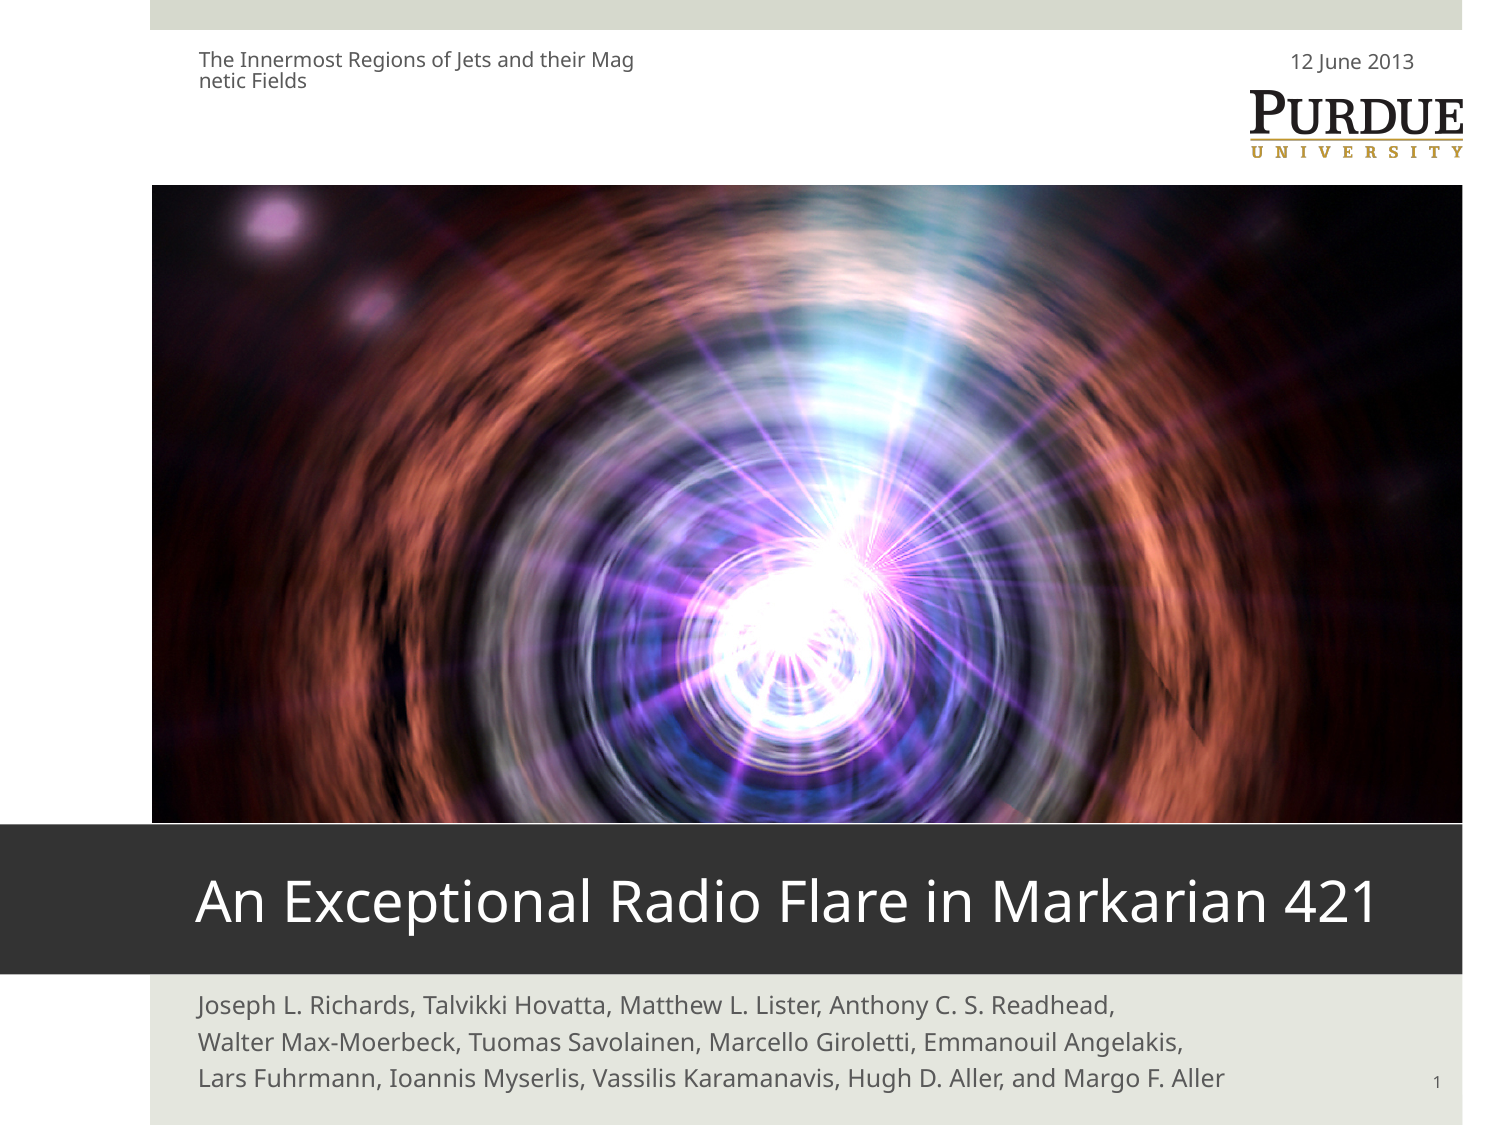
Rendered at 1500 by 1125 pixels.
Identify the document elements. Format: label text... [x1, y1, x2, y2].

picture [151, 184, 1463, 824]
slide_number 1 [1374, 1053, 1500, 1114]
footer The Innermost Regions of Jets and their Magnetic Fields [183, 30, 659, 91]
title An Exceptional Radio Flare in Markarian 421 [0, 824, 1463, 975]
subtitle Joseph L. Richards, Talvikki Hovatta, Matthew L. Lister, Anthony C. S. Readhead, Walter Max-Moerbeck, Tuomas Savolainen, Marcello Giroletti, Emmanouil Angelakis, Lars Fuhrmann, Ioannis Myserlis, Vassilis Karamanavis, Hugh D. Aller, and Margo F. Aller [150, 975, 1463, 1125]
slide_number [1079, 30, 1430, 91]
picture [1250, 90, 1463, 158]
